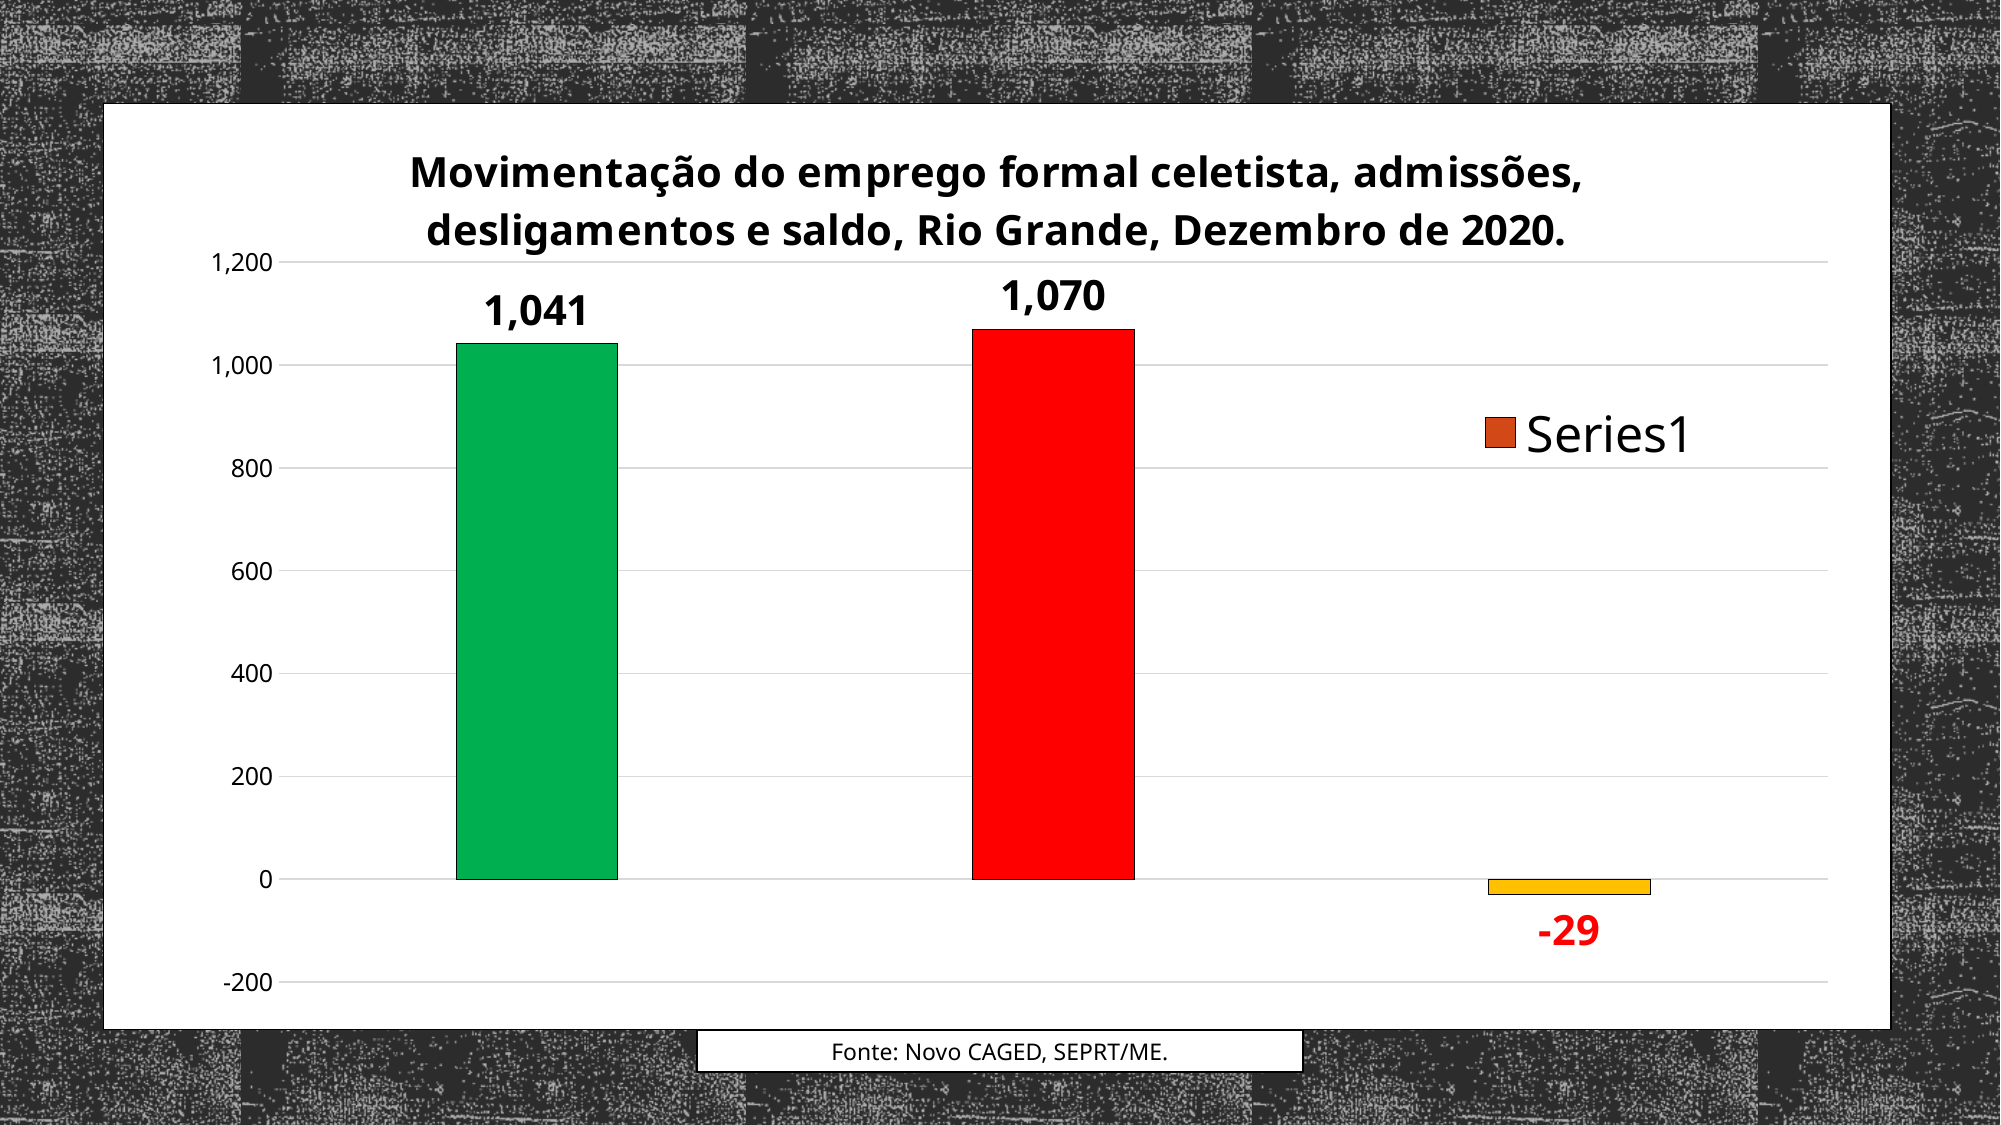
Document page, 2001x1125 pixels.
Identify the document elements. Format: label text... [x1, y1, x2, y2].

chart [107, 106, 1889, 1027]
text_box Fonte: Novo CAGED, SEPRT/ME. [696, 1031, 1304, 1073]
chart [103, 103, 1890, 1030]
text_box [0, 0, 2000, 1125]
